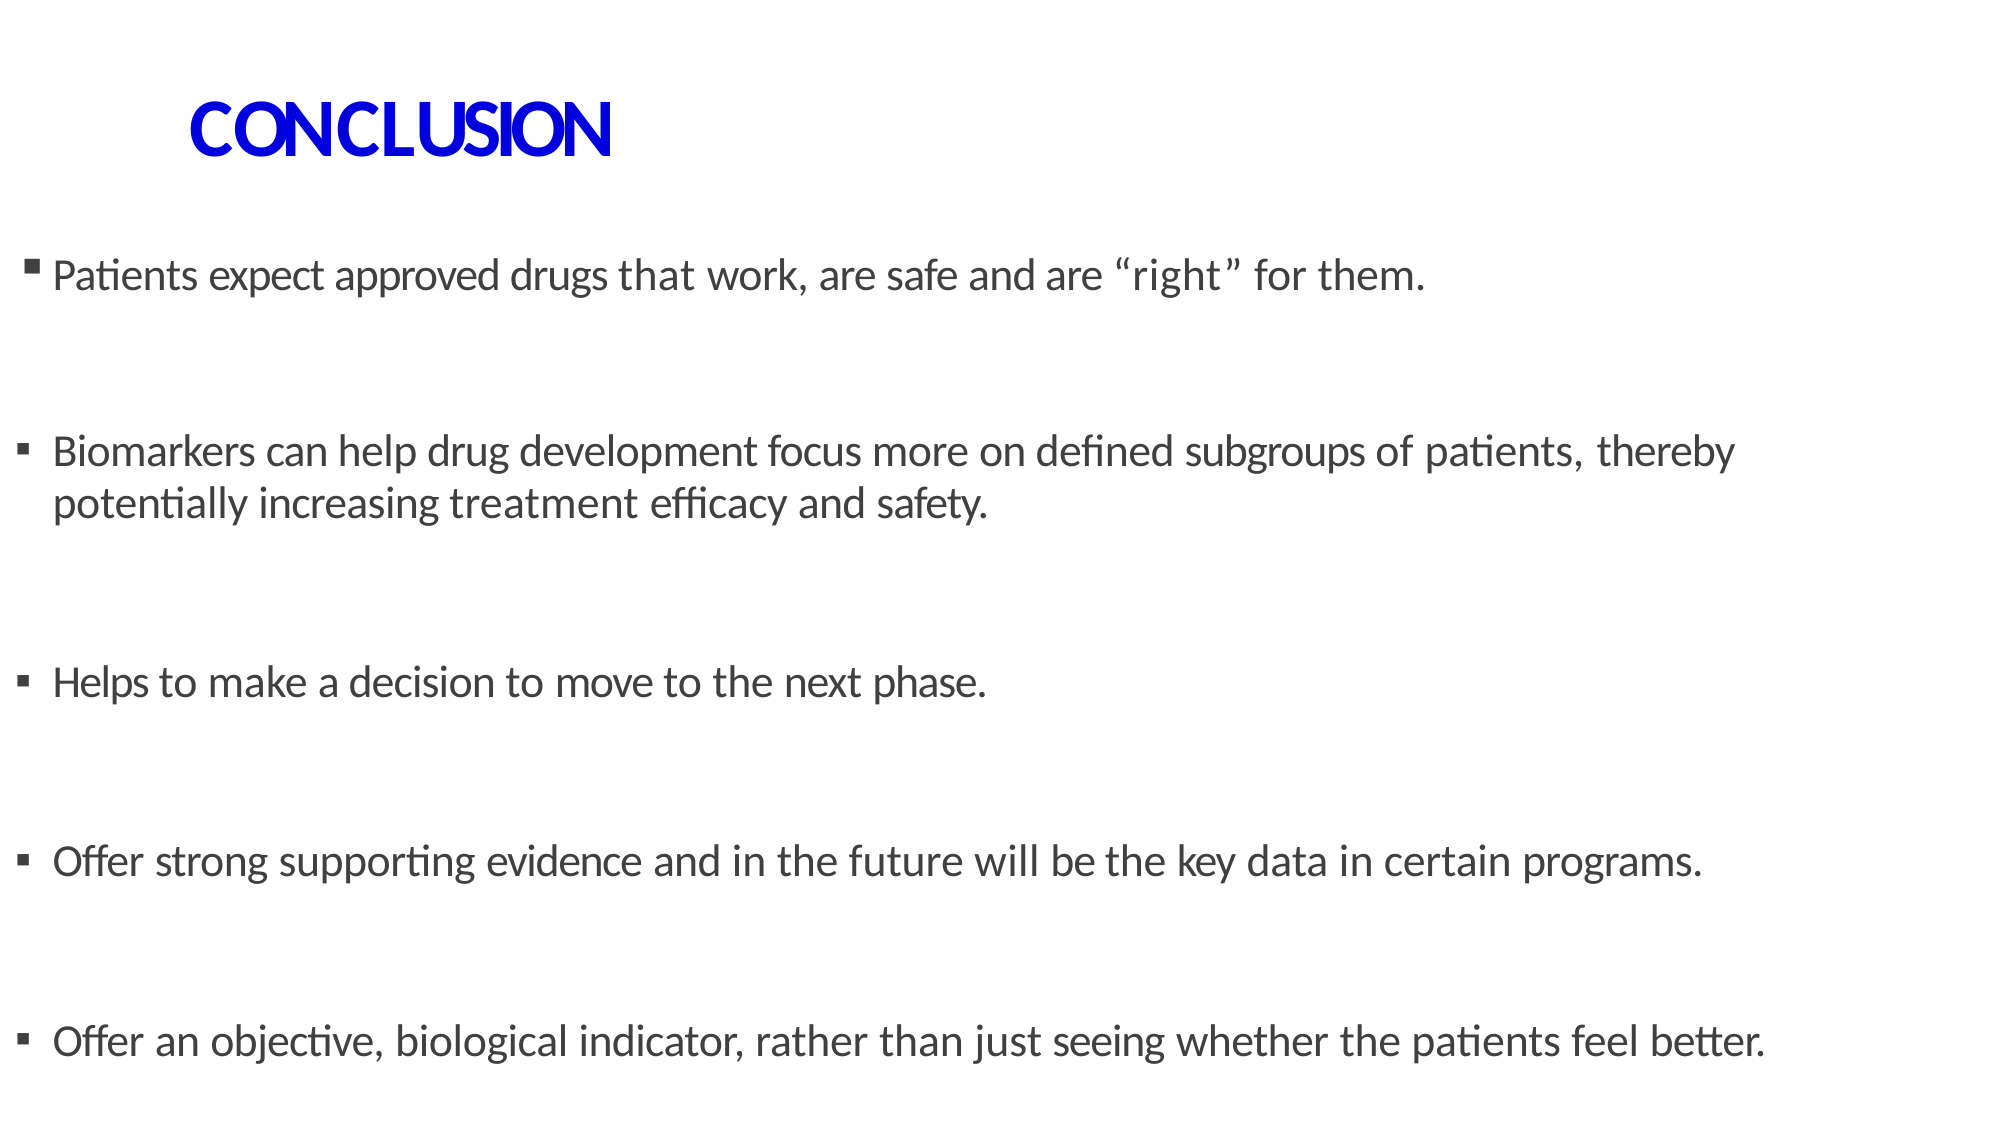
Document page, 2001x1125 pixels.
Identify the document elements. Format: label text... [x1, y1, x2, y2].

title CONCLUSION [187, 71, 956, 242]
text_box Patients expect approved drugs that work, are safe and are “right” for them. Biomarkers can help drug development focus more on defined subgroups of patients, thereby potentially increasing treatment efficacy and safety. Helps to make a decision to move to the next phase. Offer strong supporting evidence and in the future will be the key data in certain programs. Offer an objective, biological indicator, rather than just seeing whether the patients feel better. [12, 242, 1988, 1066]
